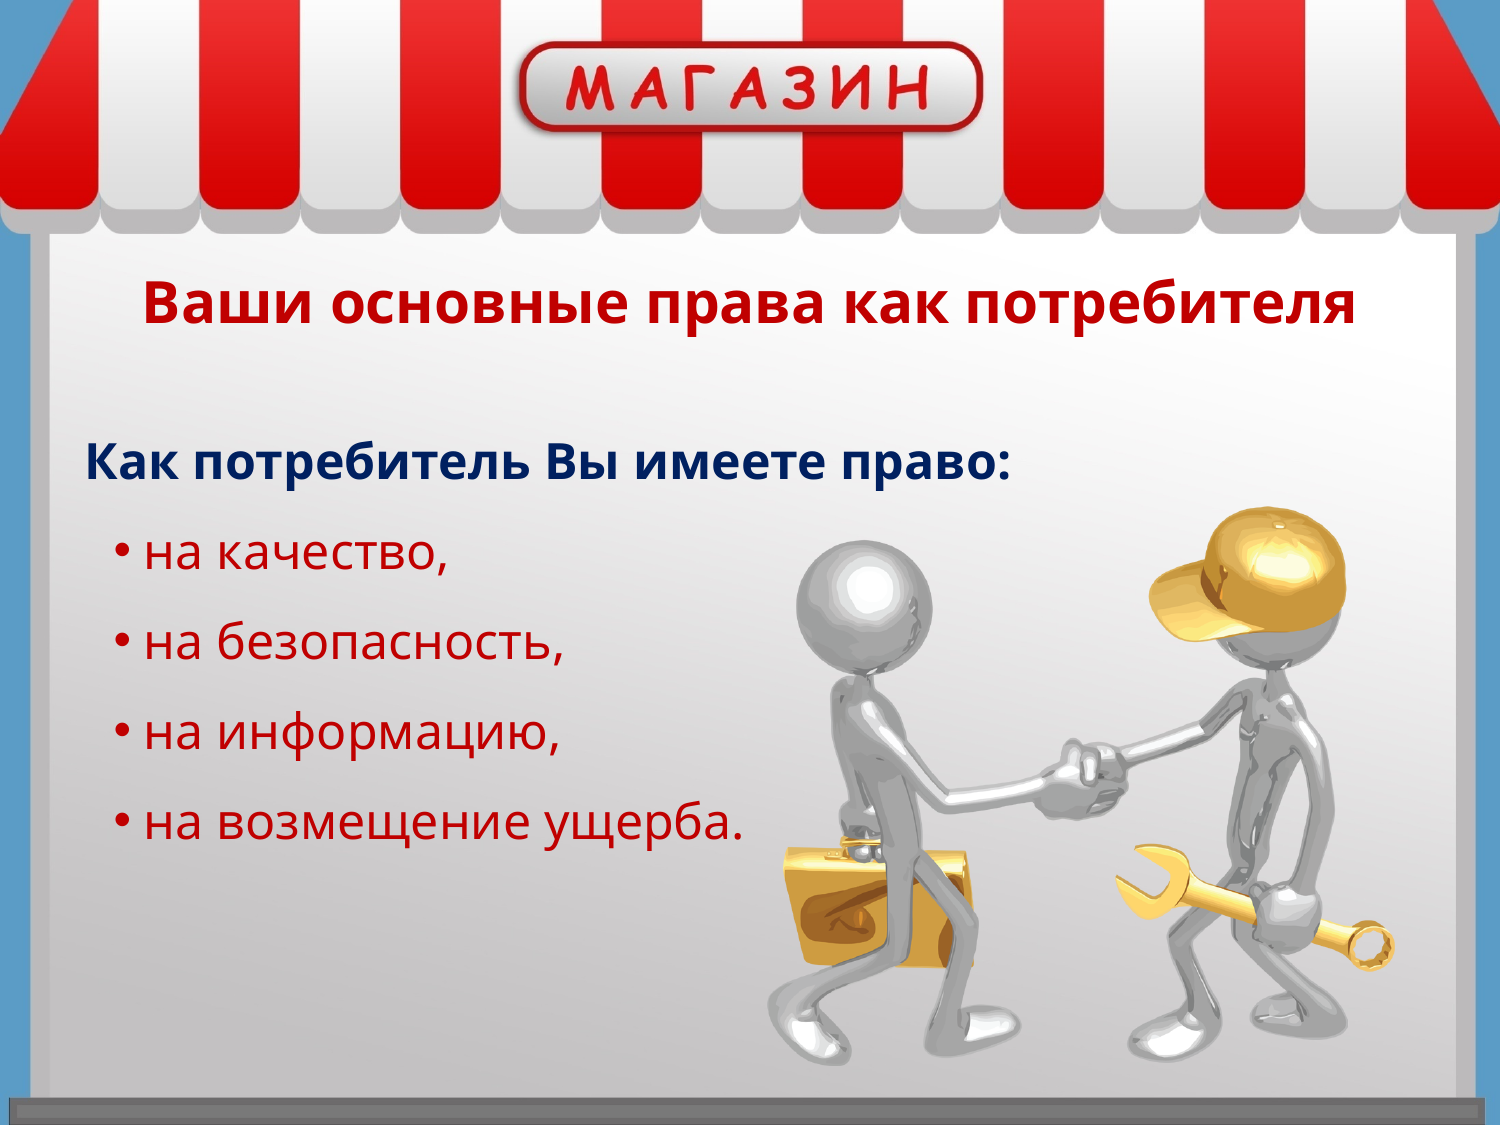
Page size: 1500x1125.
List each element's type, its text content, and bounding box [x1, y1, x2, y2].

text_box Ваши основные права как потребителя [46, 257, 1454, 343]
text_box Как потребитель Вы имеете право: на качество, на безопасность, на информацию, на возмещение ущерба. [70, 421, 1454, 857]
picture [0, 0, 1500, 1125]
